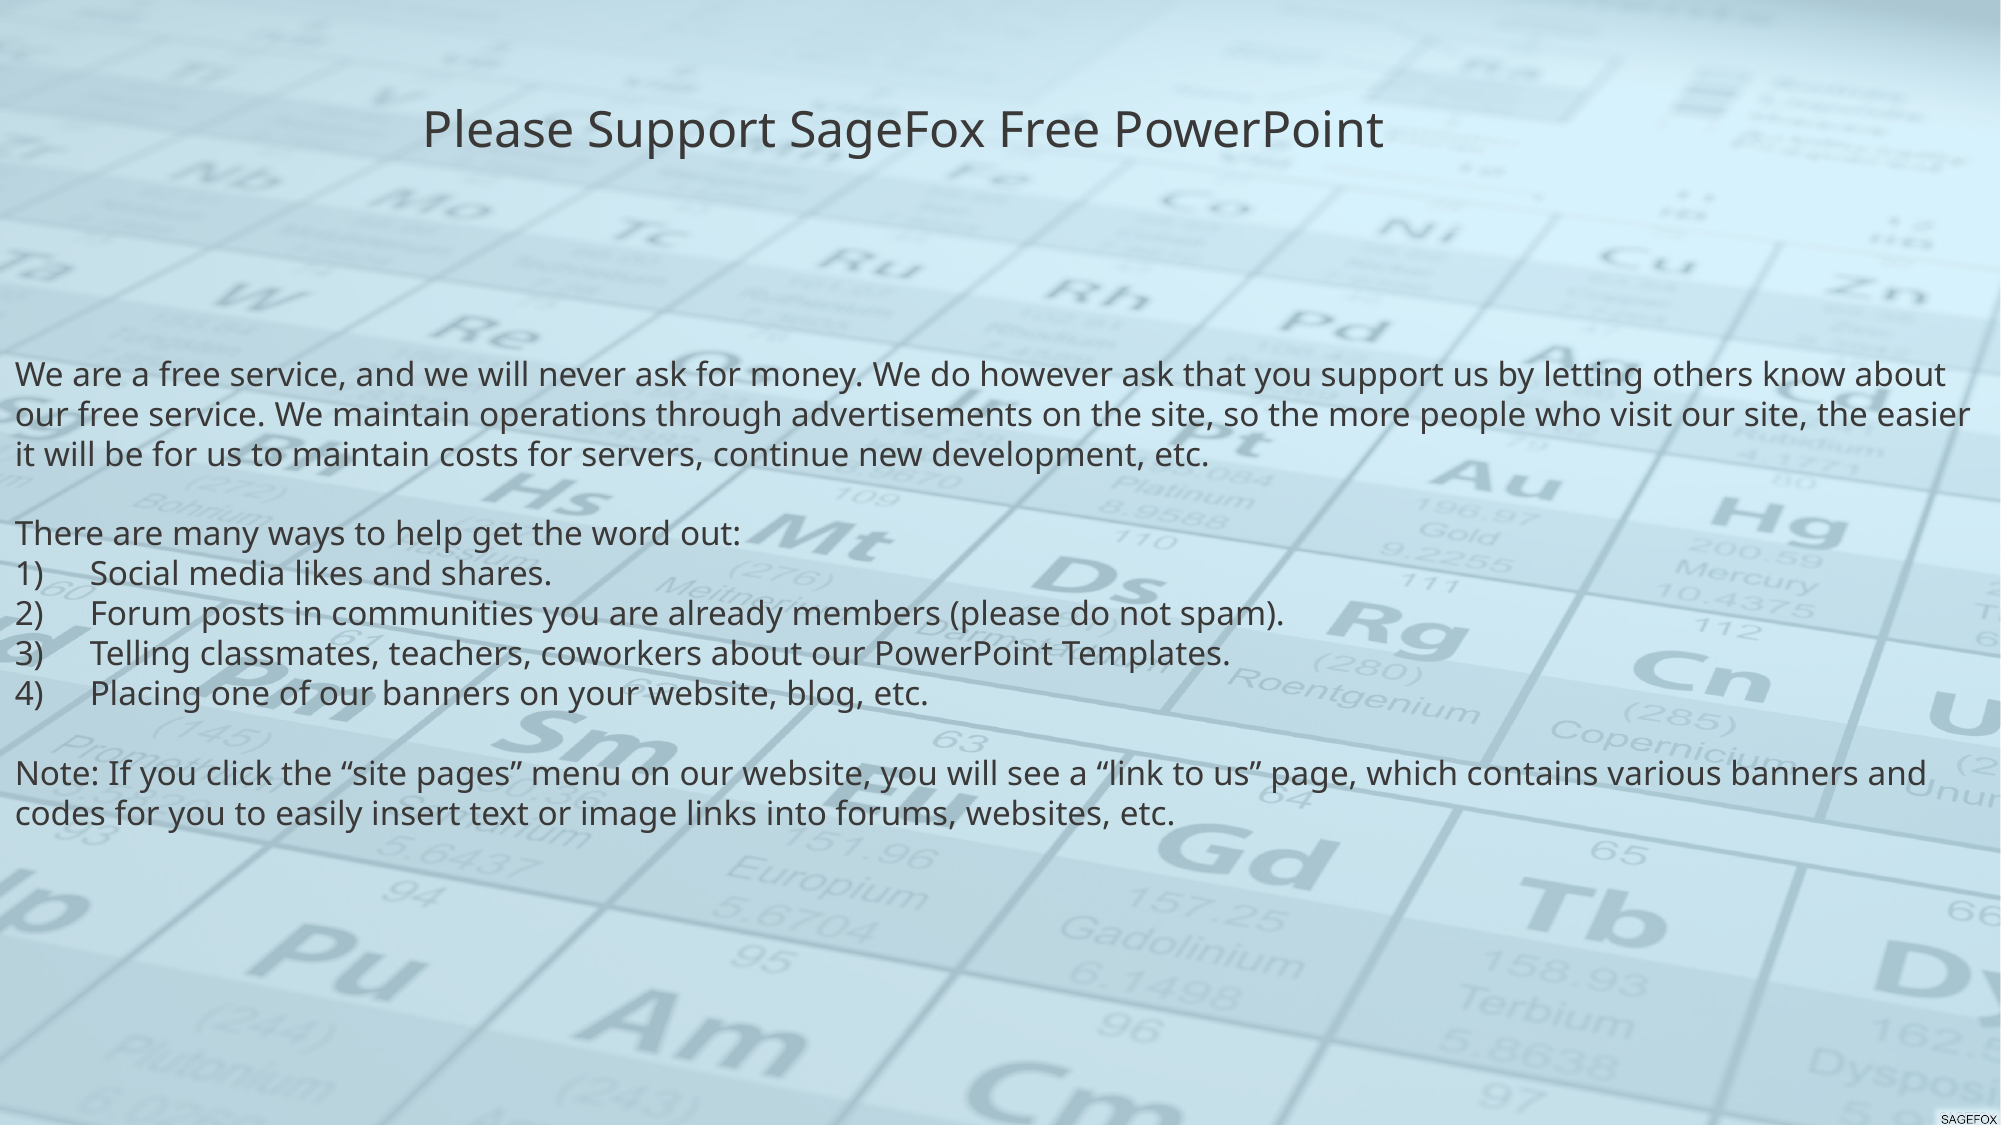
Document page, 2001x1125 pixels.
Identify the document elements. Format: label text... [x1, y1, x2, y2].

title Please Support SageFox Free PowerPoint [363, 72, 1444, 190]
picture [1938, 1114, 1999, 1125]
text_box We are a free service, and we will never ask for money. We do however ask that you support us by letting others know about our free service. We maintain operations through advertisements on the site, so the more people who visit our site, the easier it will be for us to maintain costs for servers, continue new development, etc. There are many ways to help get the word out: Social media likes and shares. Forum posts in communities you are already members (please do not spam). Telling classmates, teachers, coworkers about our PowerPoint Templates. Placing one of our banners on your website, blog, etc. Note: If you click the “site pages” menu on our website, you will see a “link to us” page, which contains various banners and codes for you to easily insert text or image links into forums, websites, etc. [0, 0, 2000, 1125]
